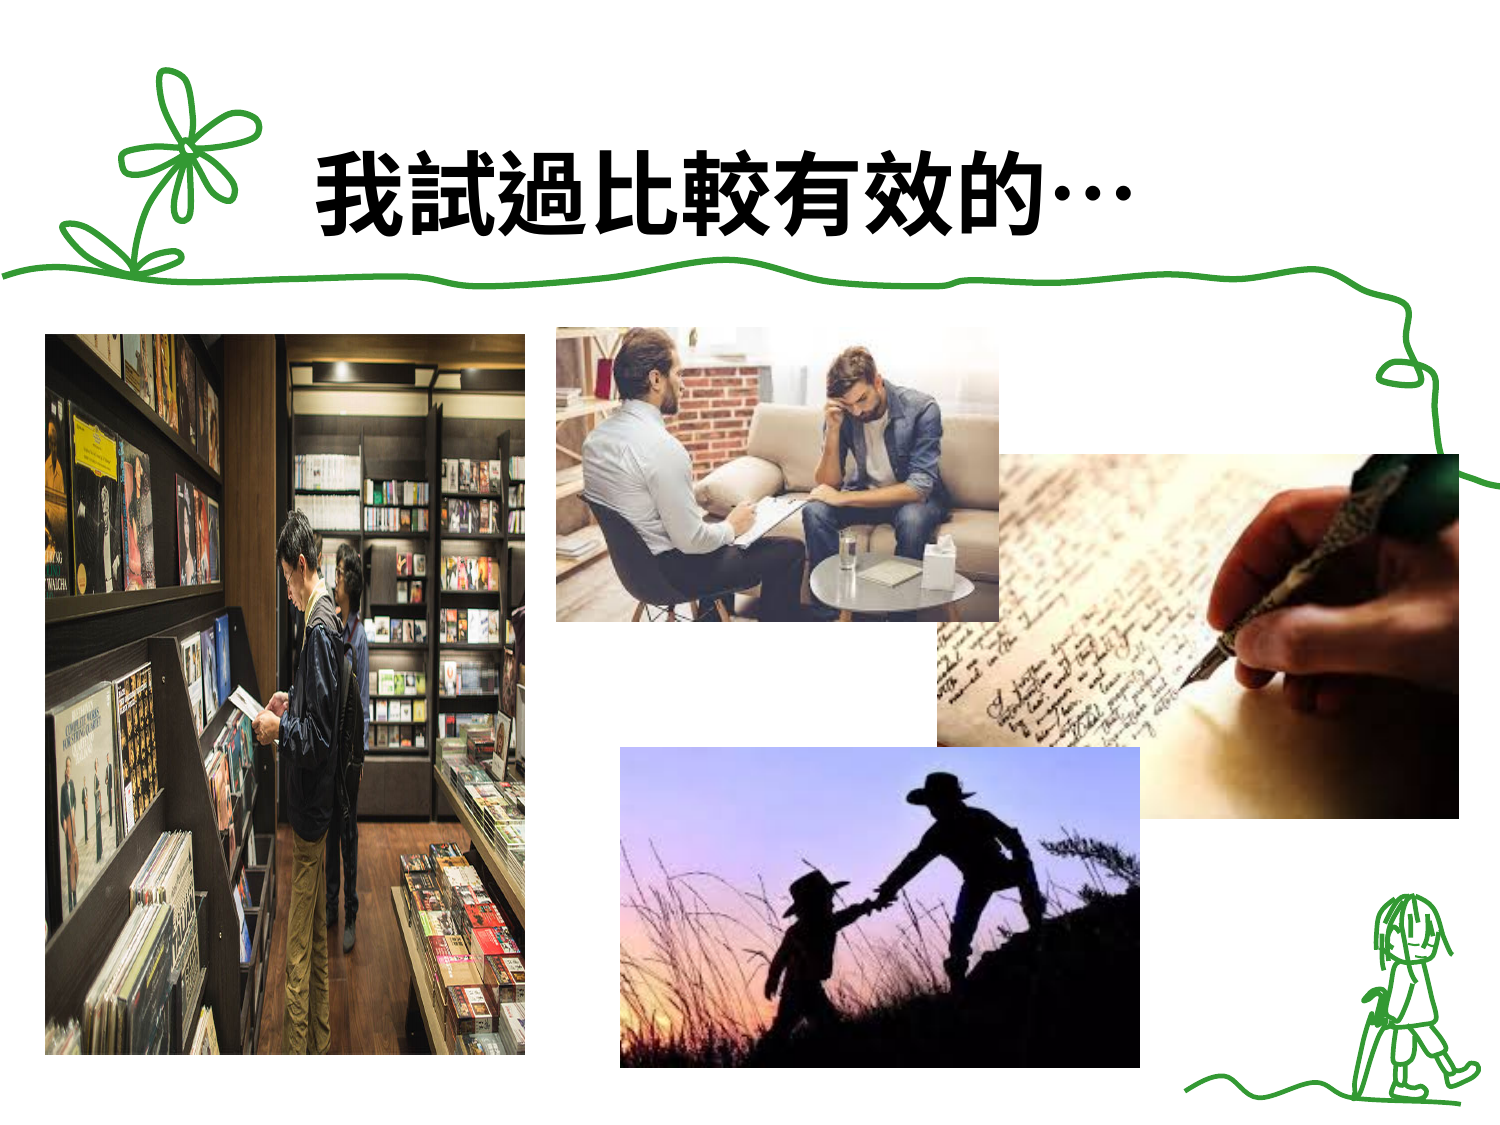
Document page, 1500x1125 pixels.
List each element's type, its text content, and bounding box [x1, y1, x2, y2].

picture [556, 327, 1459, 1068]
title 我試過比較有效的… [255, 96, 1390, 288]
picture [45, 333, 526, 1055]
